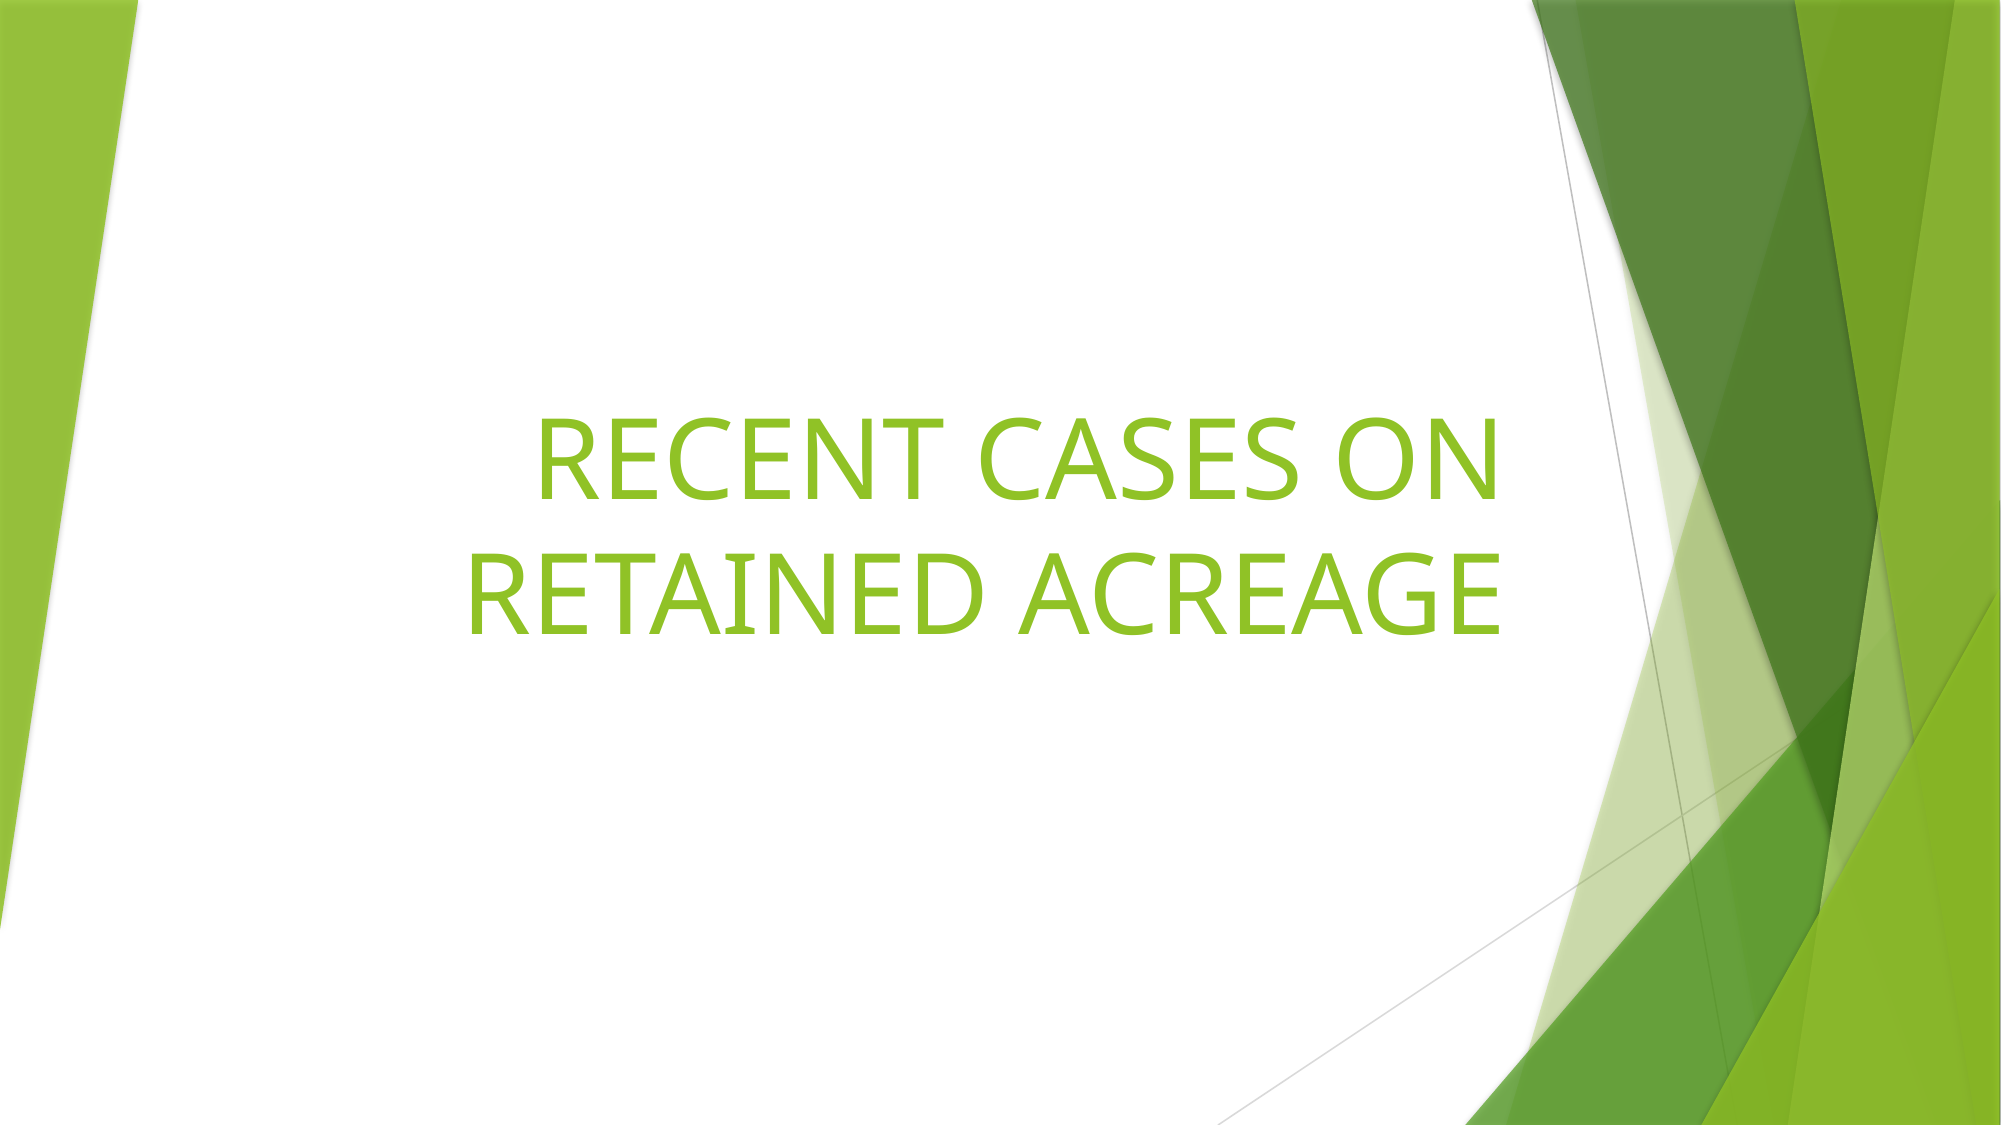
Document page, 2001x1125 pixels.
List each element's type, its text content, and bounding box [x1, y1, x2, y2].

title RECENT CASES ON RETAINED ACREAGE [247, 394, 1522, 665]
